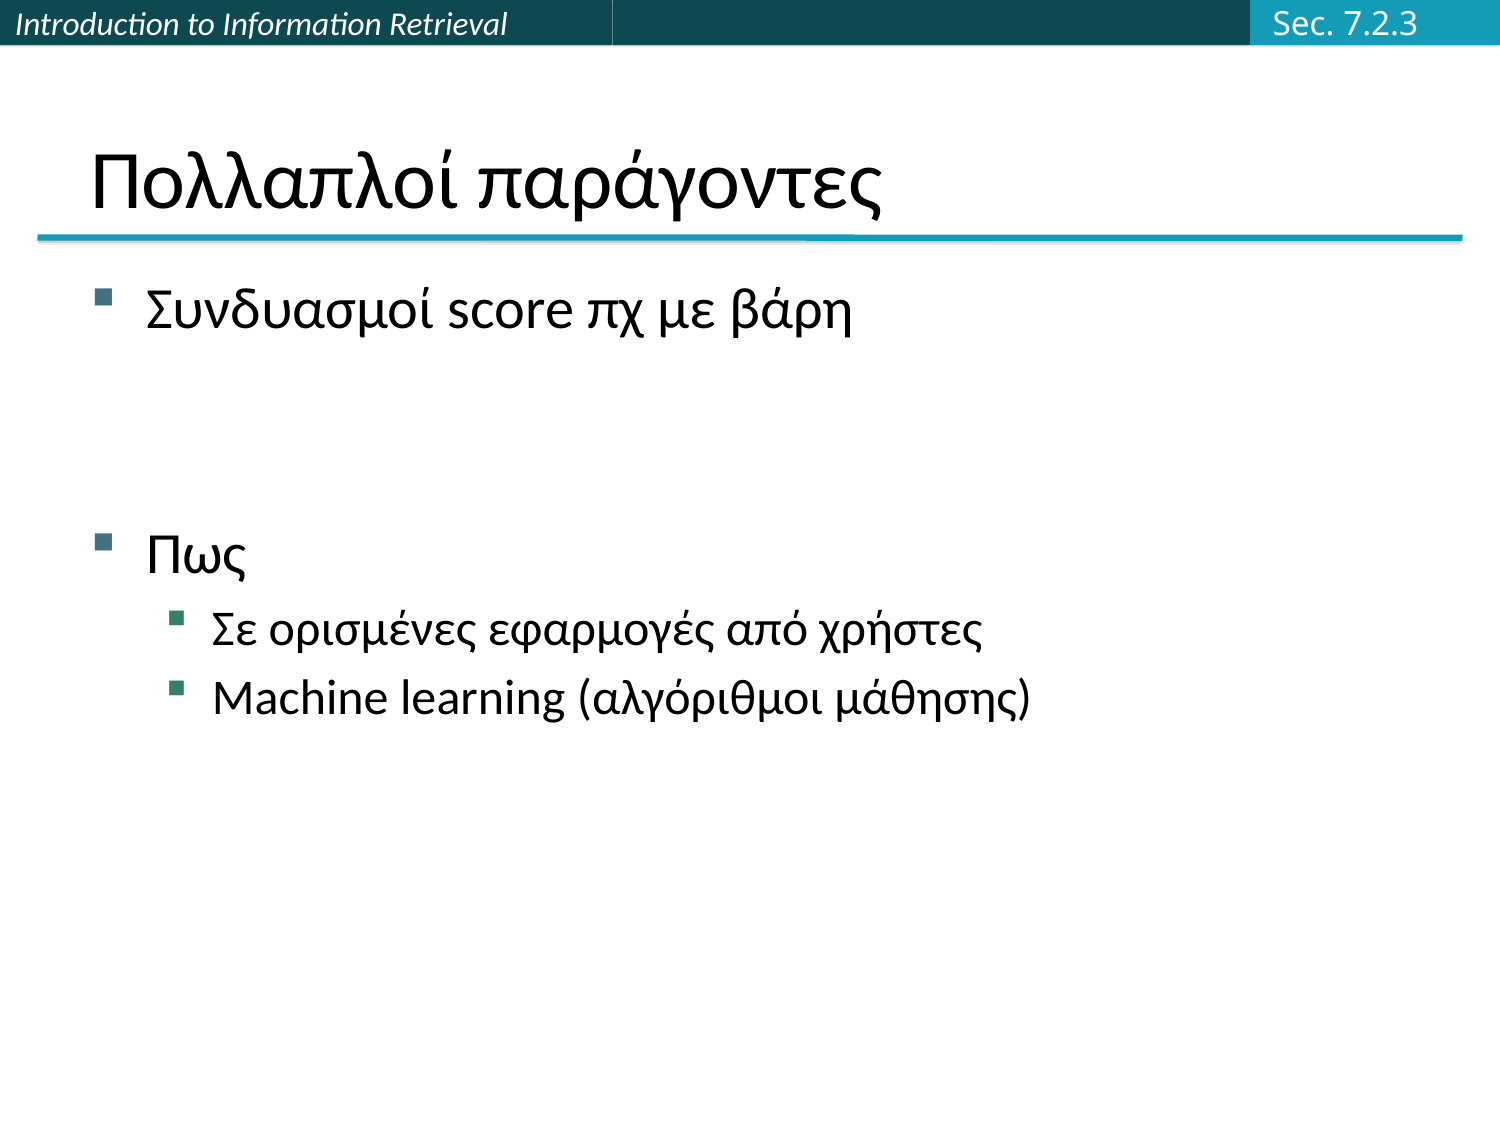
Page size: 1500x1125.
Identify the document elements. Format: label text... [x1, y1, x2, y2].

title Πολλαπλοί παράγοντες [74, 44, 1426, 233]
text_box Sec. 7.2.3 [1257, 0, 1434, 50]
list Συνδυασμοί score πχ με βάρη Πως Σε ορισμένες εφαρμογές από χρήστες Machine learning (αλγόριθμοι μάθησης) [74, 262, 1426, 851]
